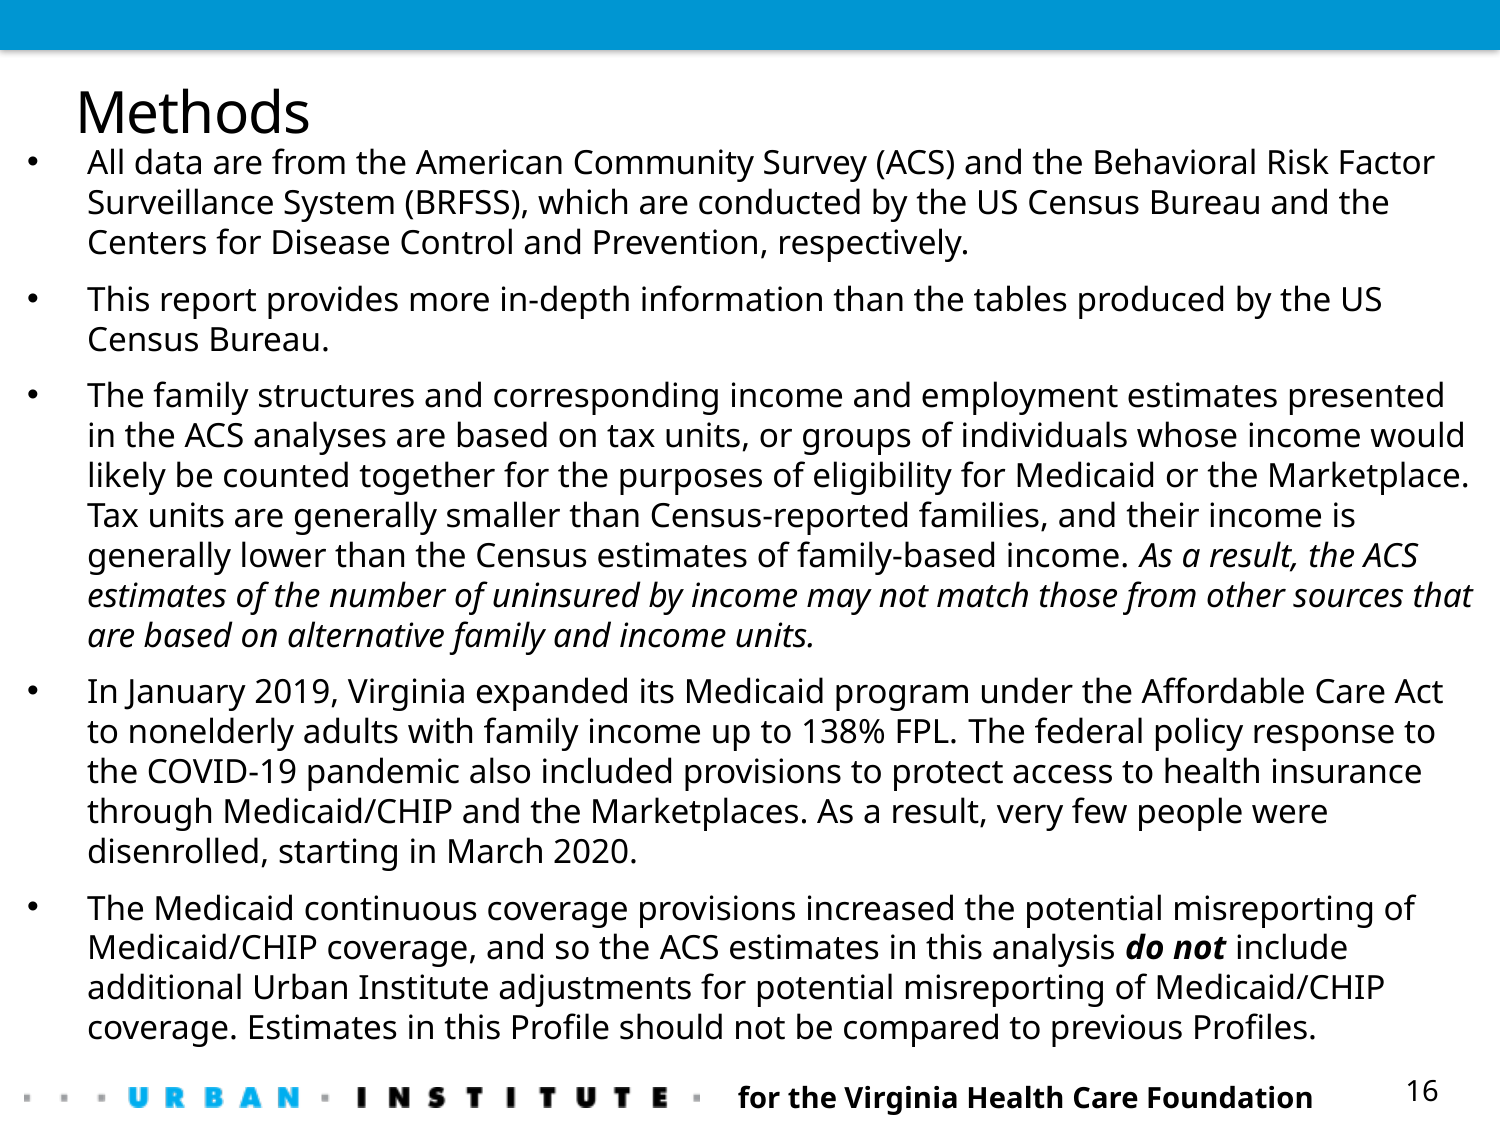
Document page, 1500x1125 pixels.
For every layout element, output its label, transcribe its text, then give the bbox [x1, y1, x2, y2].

picture [24, 1087, 136, 1108]
picture [285, 1087, 292, 1097]
title Methods [75, 75, 1425, 133]
text_box for the Virginia Health Care Foundation [723, 1071, 1450, 1111]
picture [140, 1087, 700, 1108]
list All data are from the American Community Survey (ACS) and the Behavioral Risk Factor Surveillance System (BRFSS), which are conducted by the US Census Bureau and the Centers for Disease Control and Prevention, respectively. This report provides more in-depth information than the tables produced by the US Census Bureau. The family structures and corresponding income and employment estimates presented in the ACS analyses are based on tax units, or groups of individuals whose income would likely be counted together for the purposes of eligibility for Medicaid or the Marketplace. Tax units are generally smaller than Census-reported families, and their income is generally lower than the Census estimates of family-based income. As a result, the ACS estimates of the number of uninsured by income may not match those from other sources that are based on alternative family and income units. In January 2019, Virginia expanded its Medicaid program under the Affordable Care Act to nonelderly adults with family income up to 138% FPL. The federal policy response to the COVID-19 pandemic also included provisions to protect access to health insurance through Medicaid/CHIP and the Marketplaces. As a result, very few people were disenrolled, starting in March 2020. The Medicaid continuous coverage provisions increased the potential misreporting of Medicaid/CHIP coverage, and so the ACS estimates in this analysis do not include additional Urban Institute adjustments for potential misreporting of Medicaid/CHIP coverage. Estimates in this Profile should not be compared to previous Profiles. [26, 133, 1479, 1037]
picture [136, 1087, 141, 1101]
